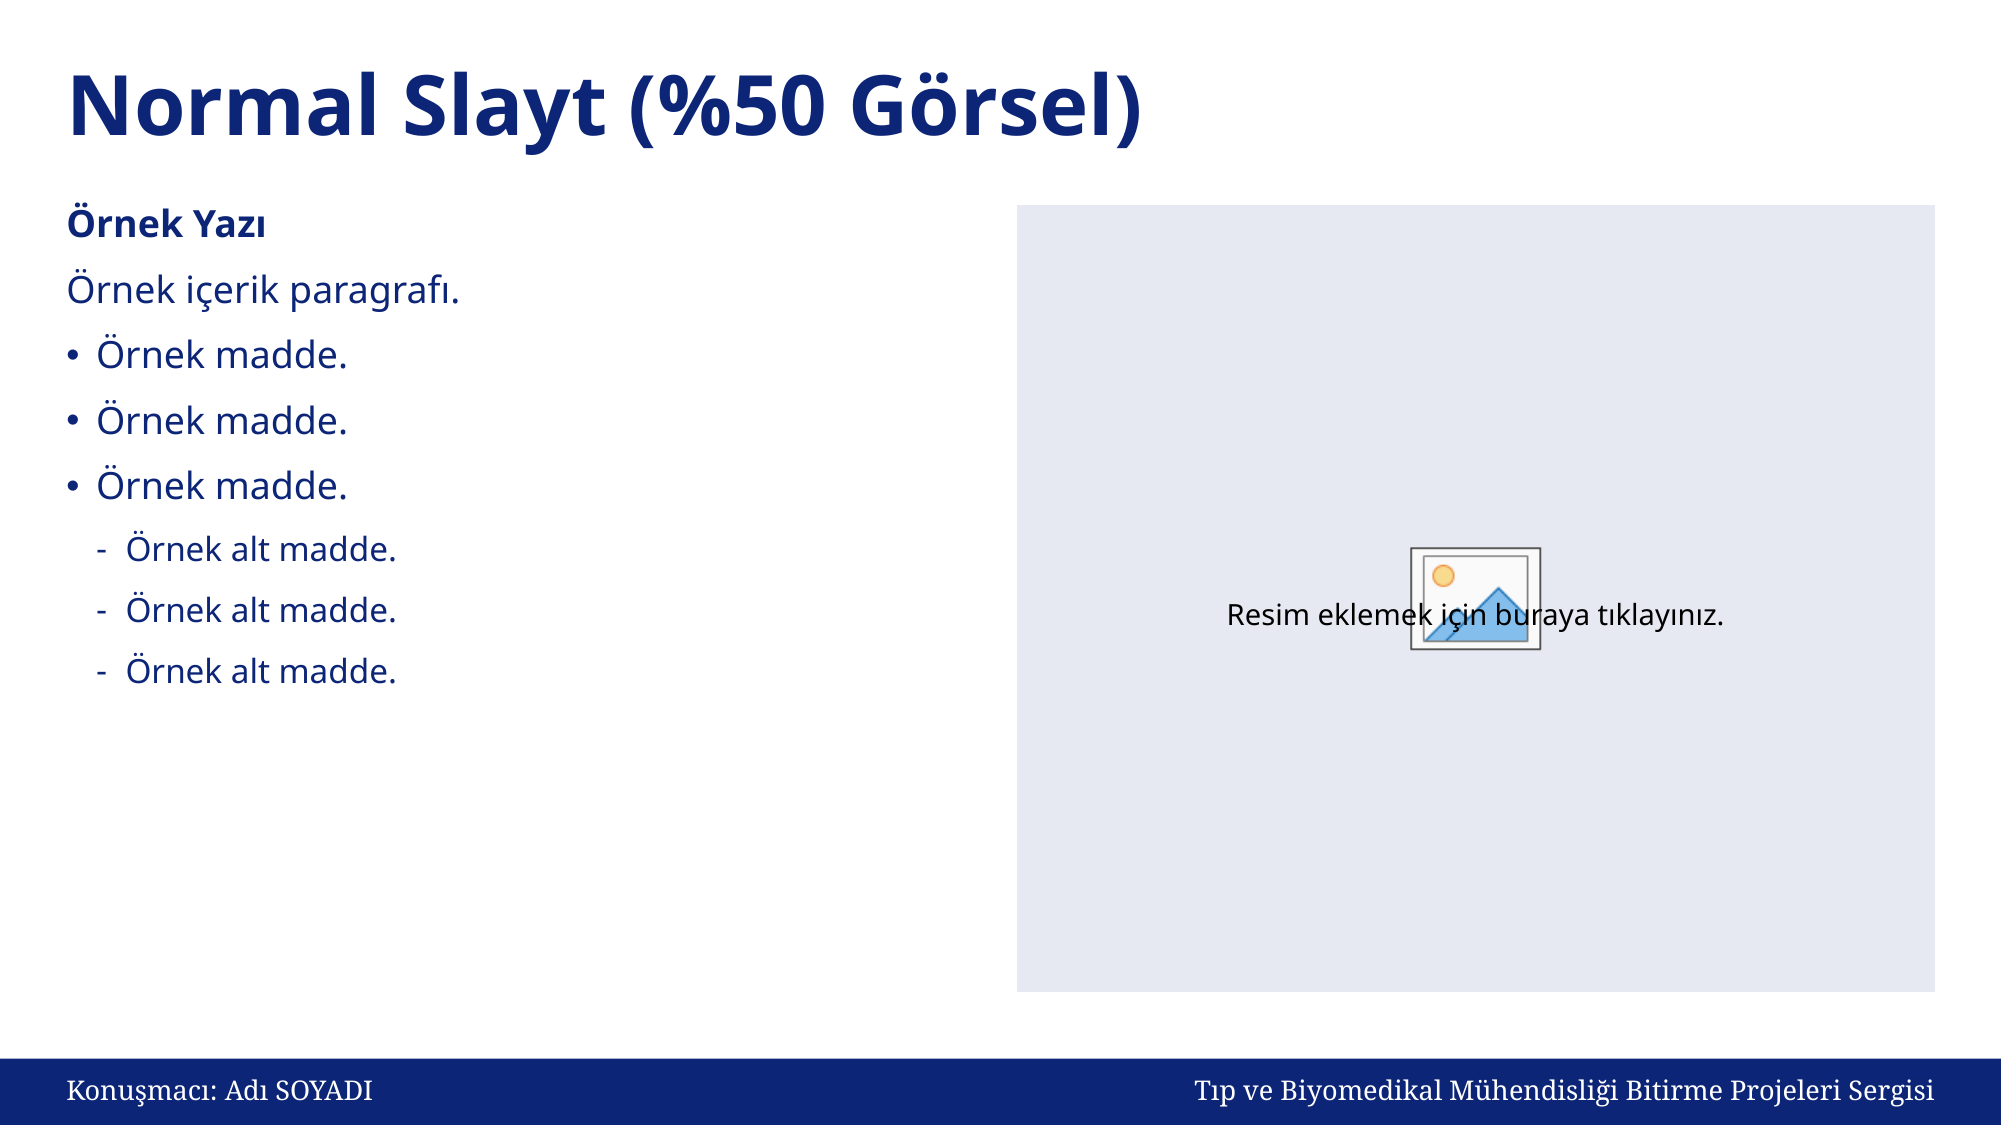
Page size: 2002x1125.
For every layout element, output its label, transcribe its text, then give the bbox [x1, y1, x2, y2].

list Tıp ve Biyomedikal Mühendisliği Bitirme Projeleri Sergisi [1000, 1058, 1935, 1125]
list Konuşmacı: Adı SOYADI [66, 1058, 1000, 1125]
list Örnek Yazı Örnek içerik paragrafı. Örnek madde. Örnek madde. Örnek madde. Örnek alt madde. Örnek alt madde. Örnek alt madde. [66, 205, 984, 993]
picture [1016, 205, 1935, 993]
title Normal Slayt (%50 Görsel) [66, 66, 1935, 138]
